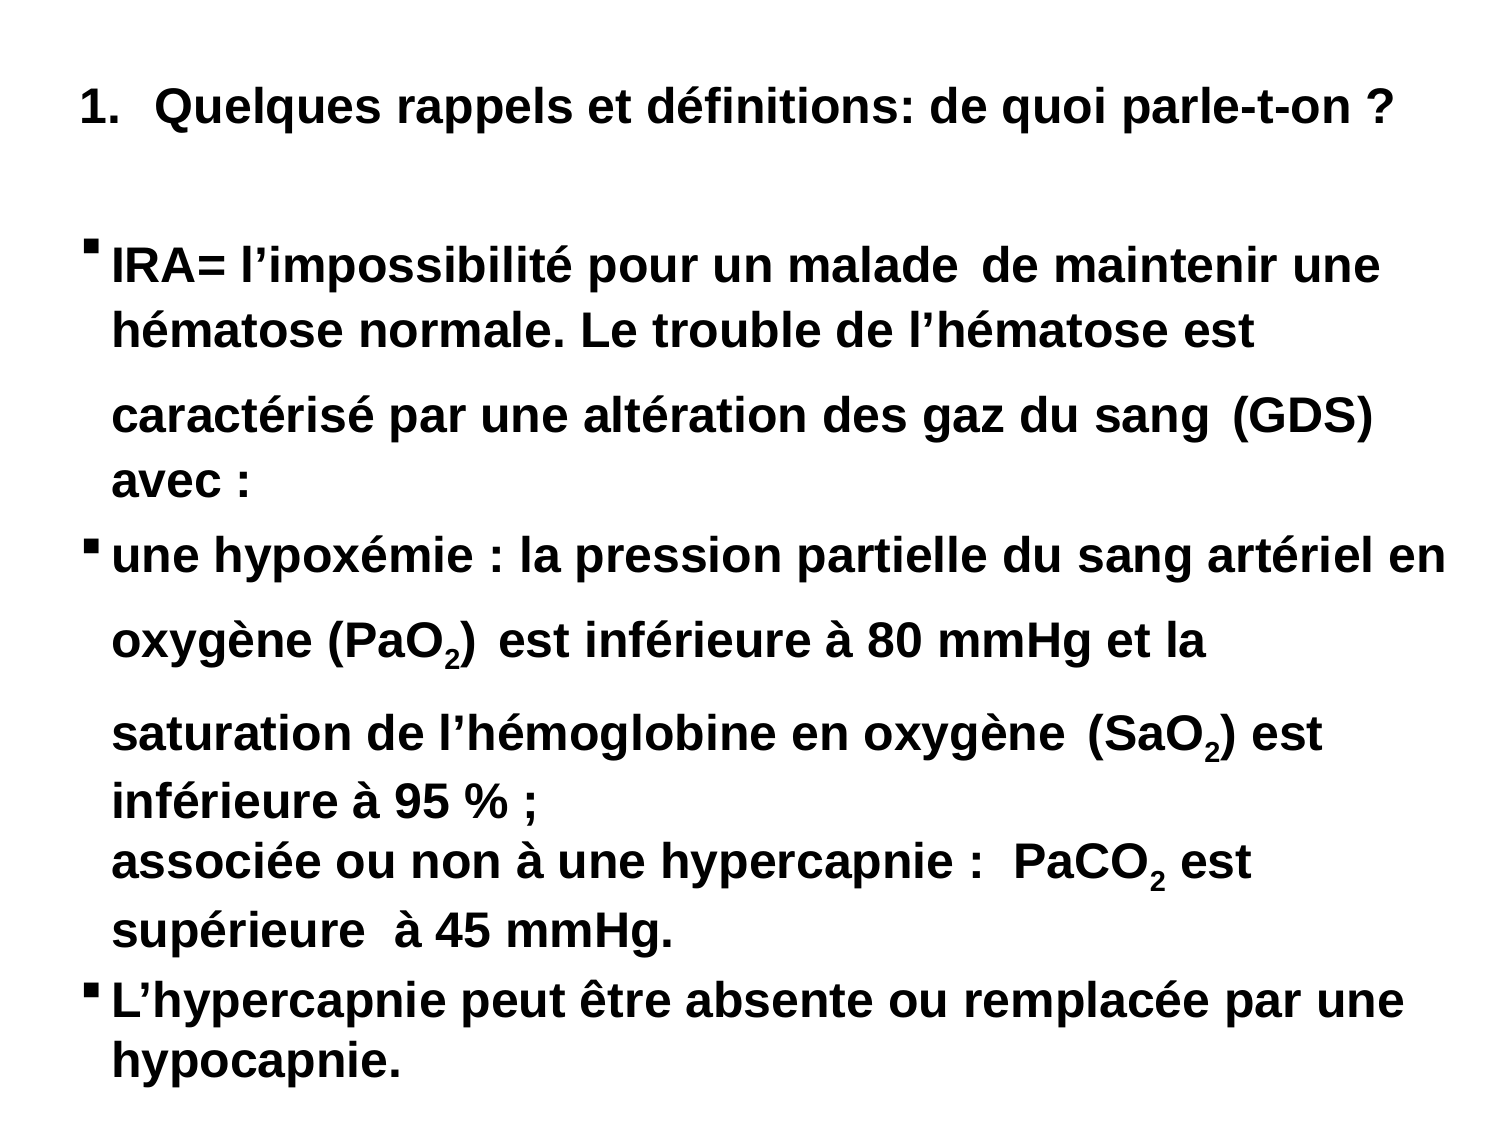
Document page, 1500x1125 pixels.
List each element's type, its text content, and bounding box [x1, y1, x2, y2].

list Quelques rappels et définitions: de quoi parle-t-on ? IRA= l’impossibilité pour un malade de maintenir une hématose normale. Le trouble de l’hématose est caractérisé par une altération des gaz du sang (GDS) avec : une hypoxémie : la pression partielle du sang artériel en oxygène (PaO2) est inférieure à 80 mmHg et la saturation de l’hémoglobine en oxygène (SaO2) est inférieure à 95 % ; associée ou non à une hypercapnie : PaCO2 est supérieure à 45 mmHg. L’hypercapnie peut être absente ou remplacée par une hypocapnie. [64, 66, 1471, 988]
